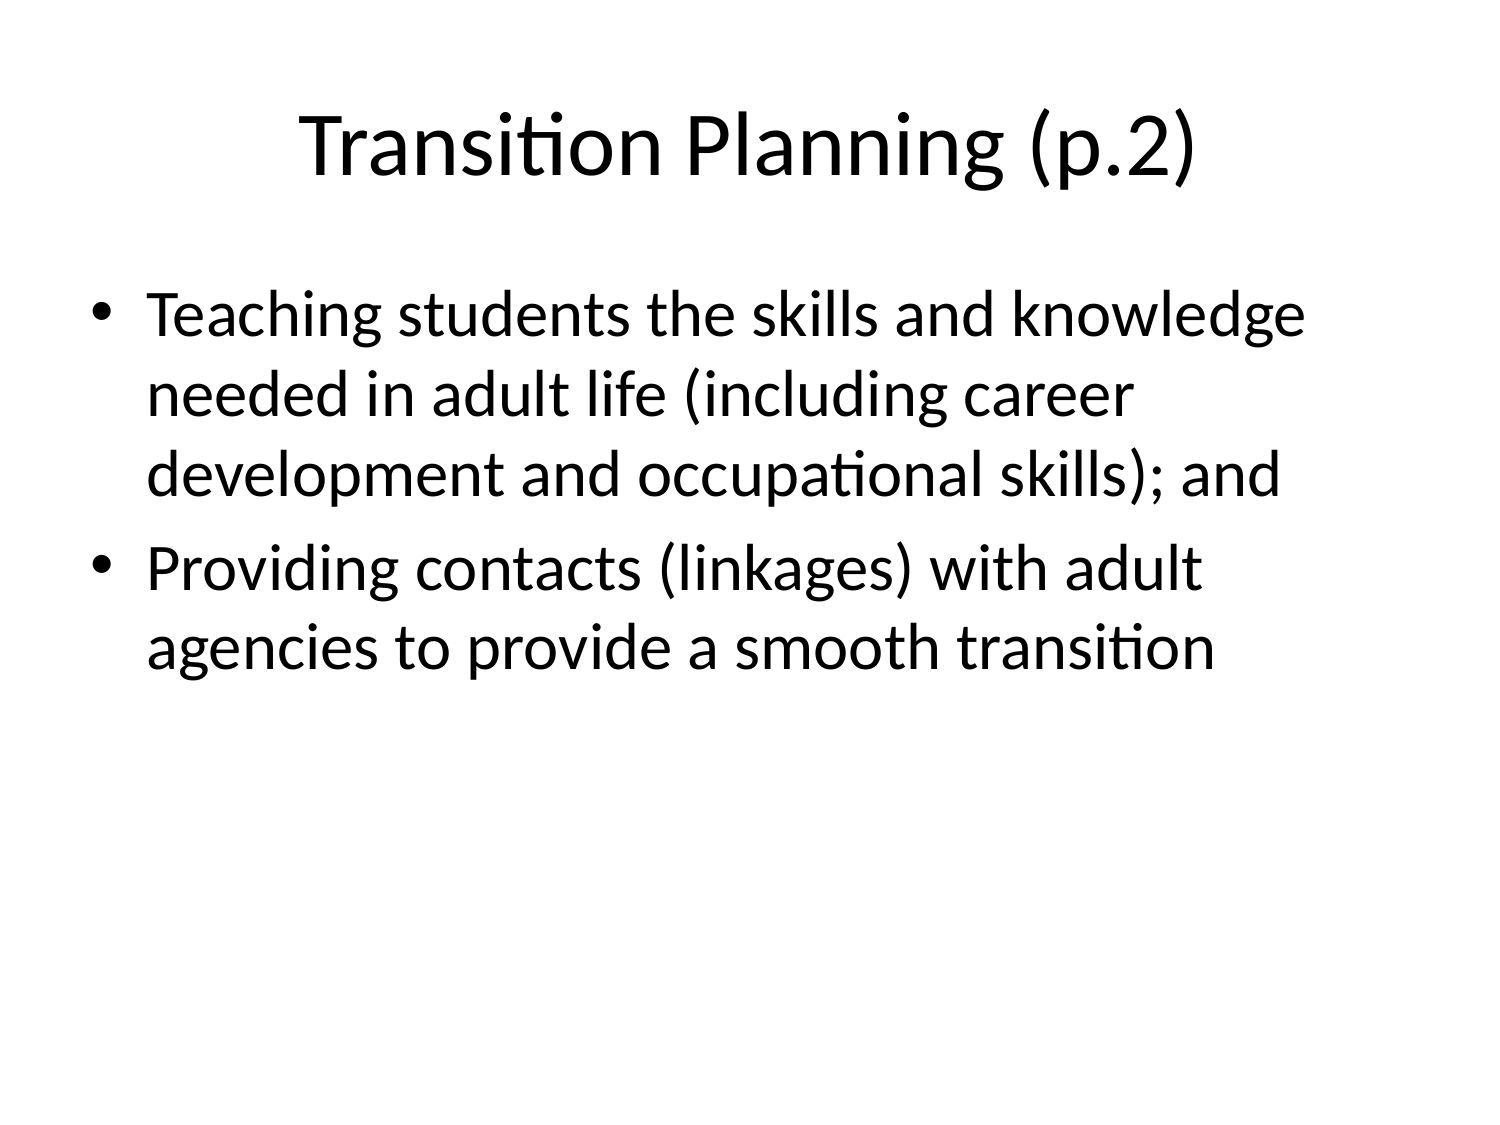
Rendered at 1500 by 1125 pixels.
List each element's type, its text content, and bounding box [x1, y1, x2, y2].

list Teaching students the skills and knowledge needed in adult life (including career development and occupational skills); and Providing contacts (linkages) with adult agencies to provide a smooth transition [75, 262, 1425, 1005]
title Transition Planning (p.2) [75, 45, 1425, 233]
